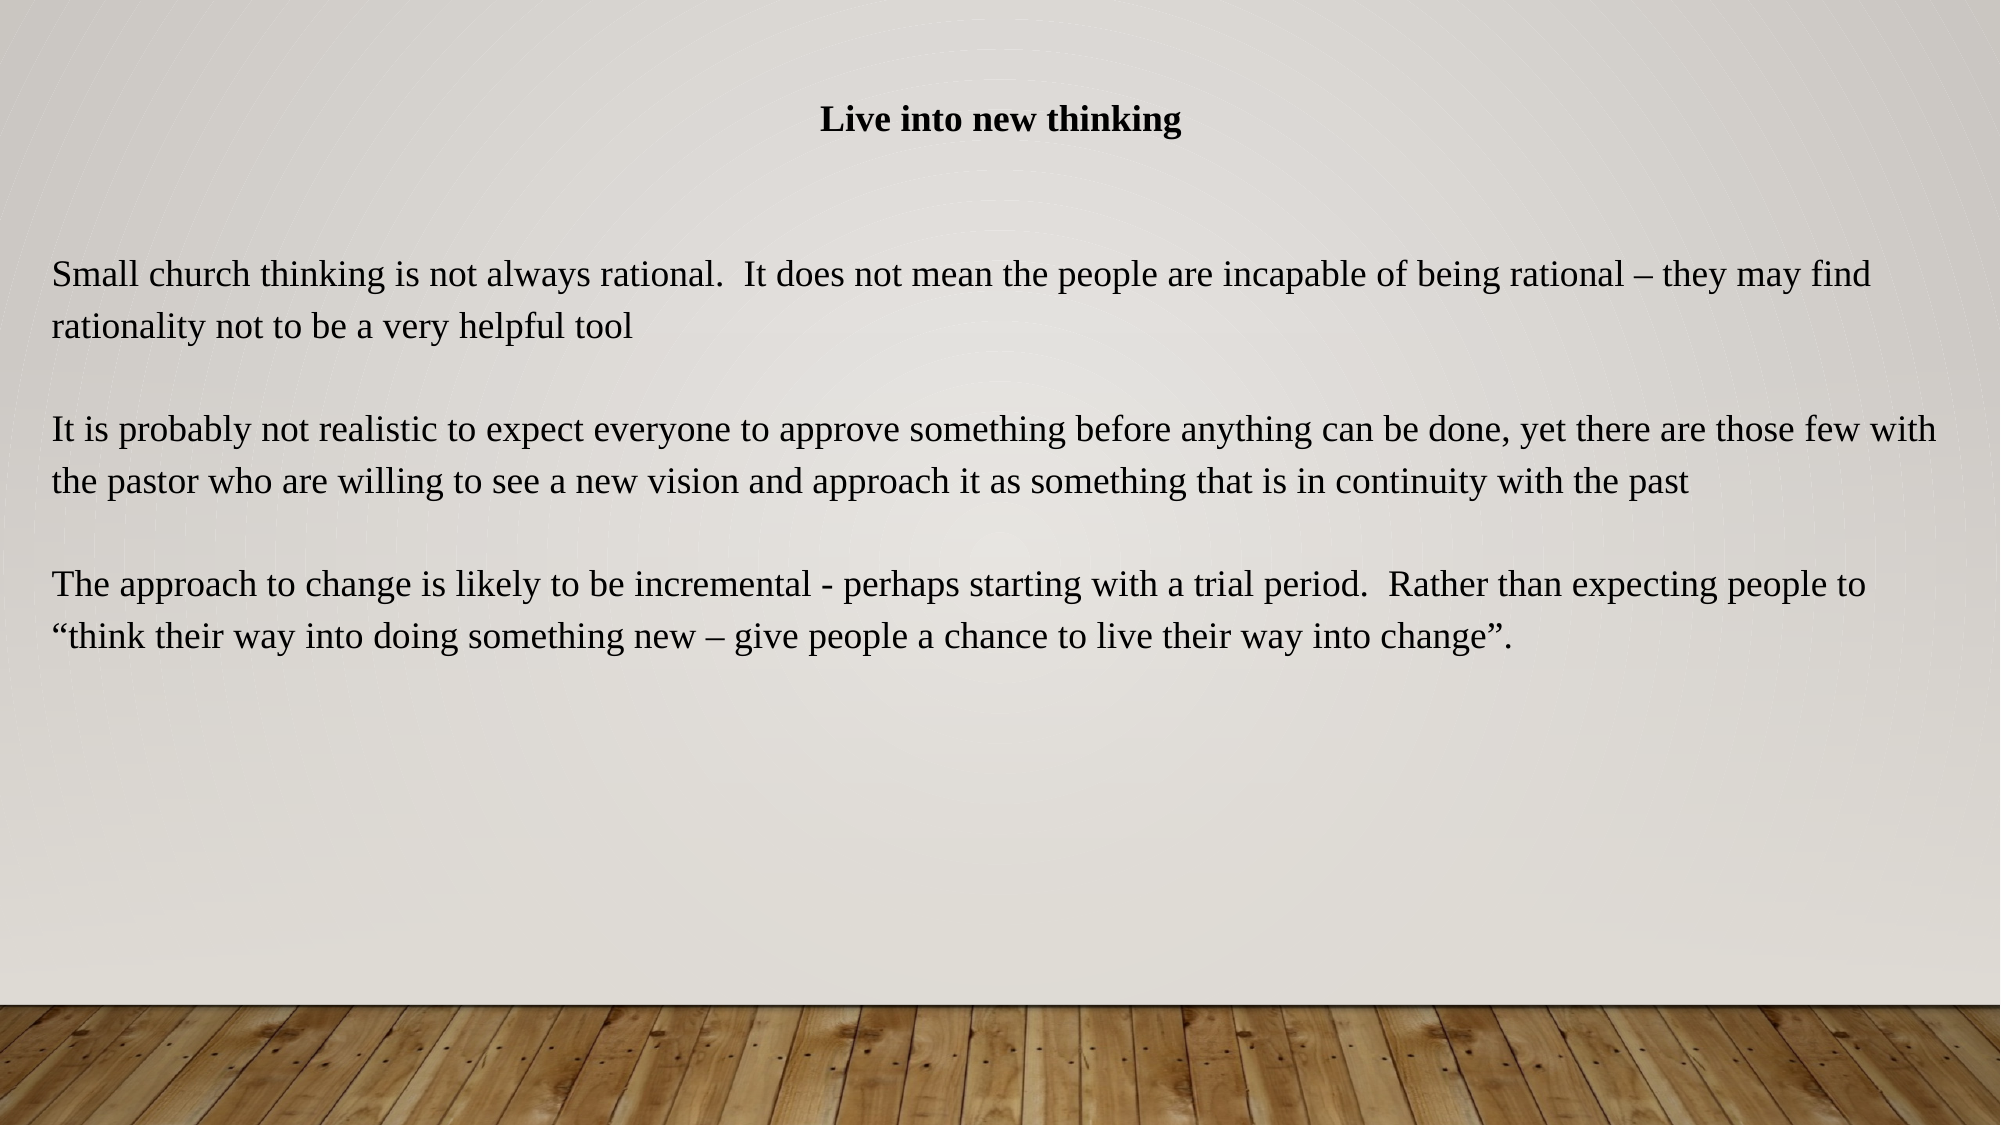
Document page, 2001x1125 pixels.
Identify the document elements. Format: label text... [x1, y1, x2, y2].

picture [0, 1005, 2000, 1125]
text_box Live into new thinking Small church thinking is not always rational. It does not mean the people are incapable of being rational – they may find rationality not to be a very helpful tool It is probably not realistic to expect everyone to approve something before anything can be done, yet there are those few with the pastor who are willing to see a new vision and approach it as something that is in continuity with the past The approach to change is likely to be incremental - perhaps starting with a trial period. Rather than expecting people to “think their way into doing something new – give people a chance to live their way into change”. [36, 34, 1966, 761]
